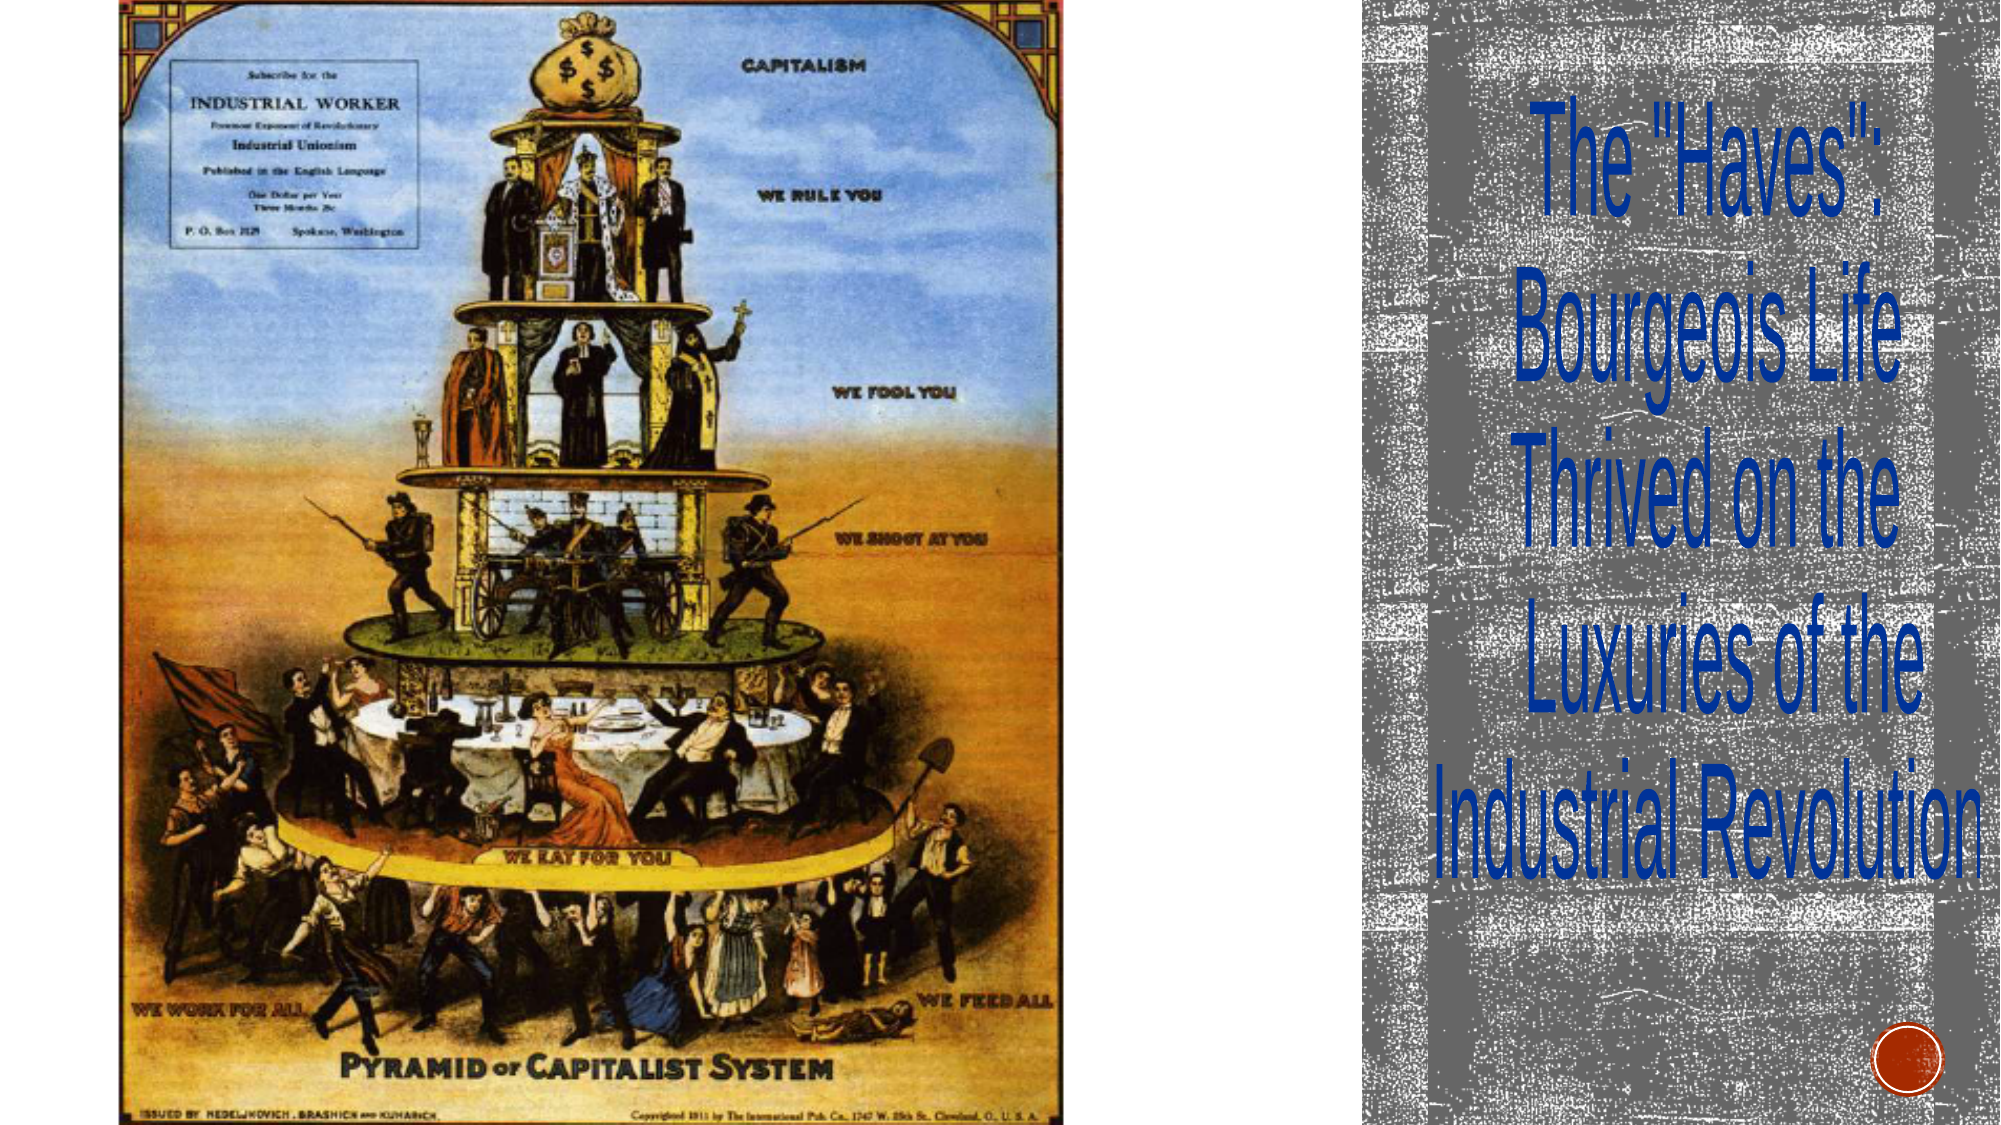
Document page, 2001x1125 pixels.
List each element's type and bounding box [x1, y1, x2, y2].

picture [111, 0, 1066, 1125]
